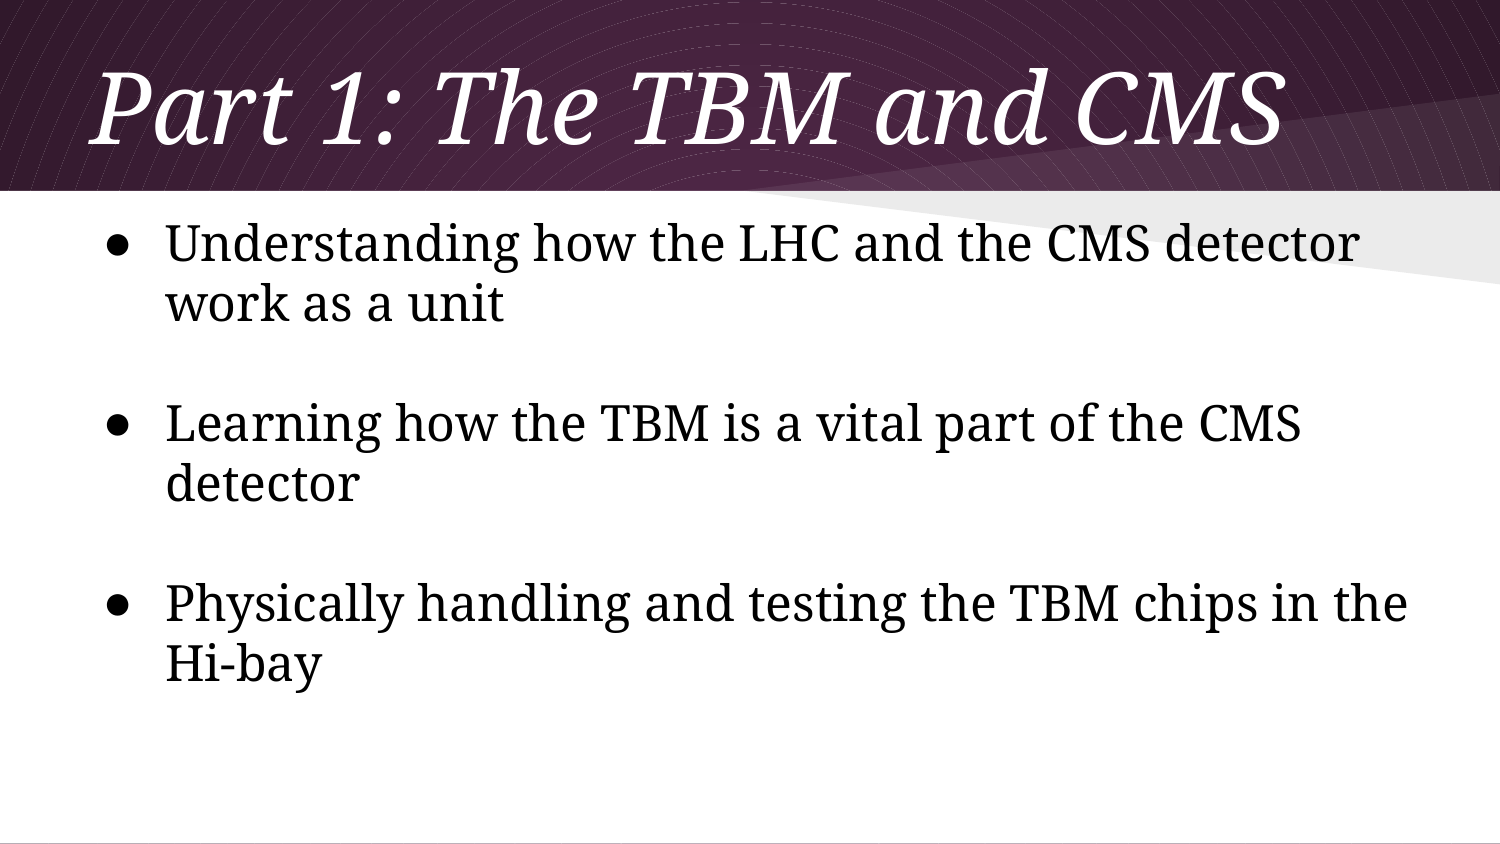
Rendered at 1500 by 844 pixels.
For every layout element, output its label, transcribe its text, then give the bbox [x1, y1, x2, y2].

list Understanding how the LHC and the CMS detector work as a unit Learning how the TBM is a vital part of the CMS detector Physically handling and testing the TBM chips in the Hi-bay [75, 196, 1425, 808]
title Part 1: The TBM and CMS [75, 33, 1425, 175]
